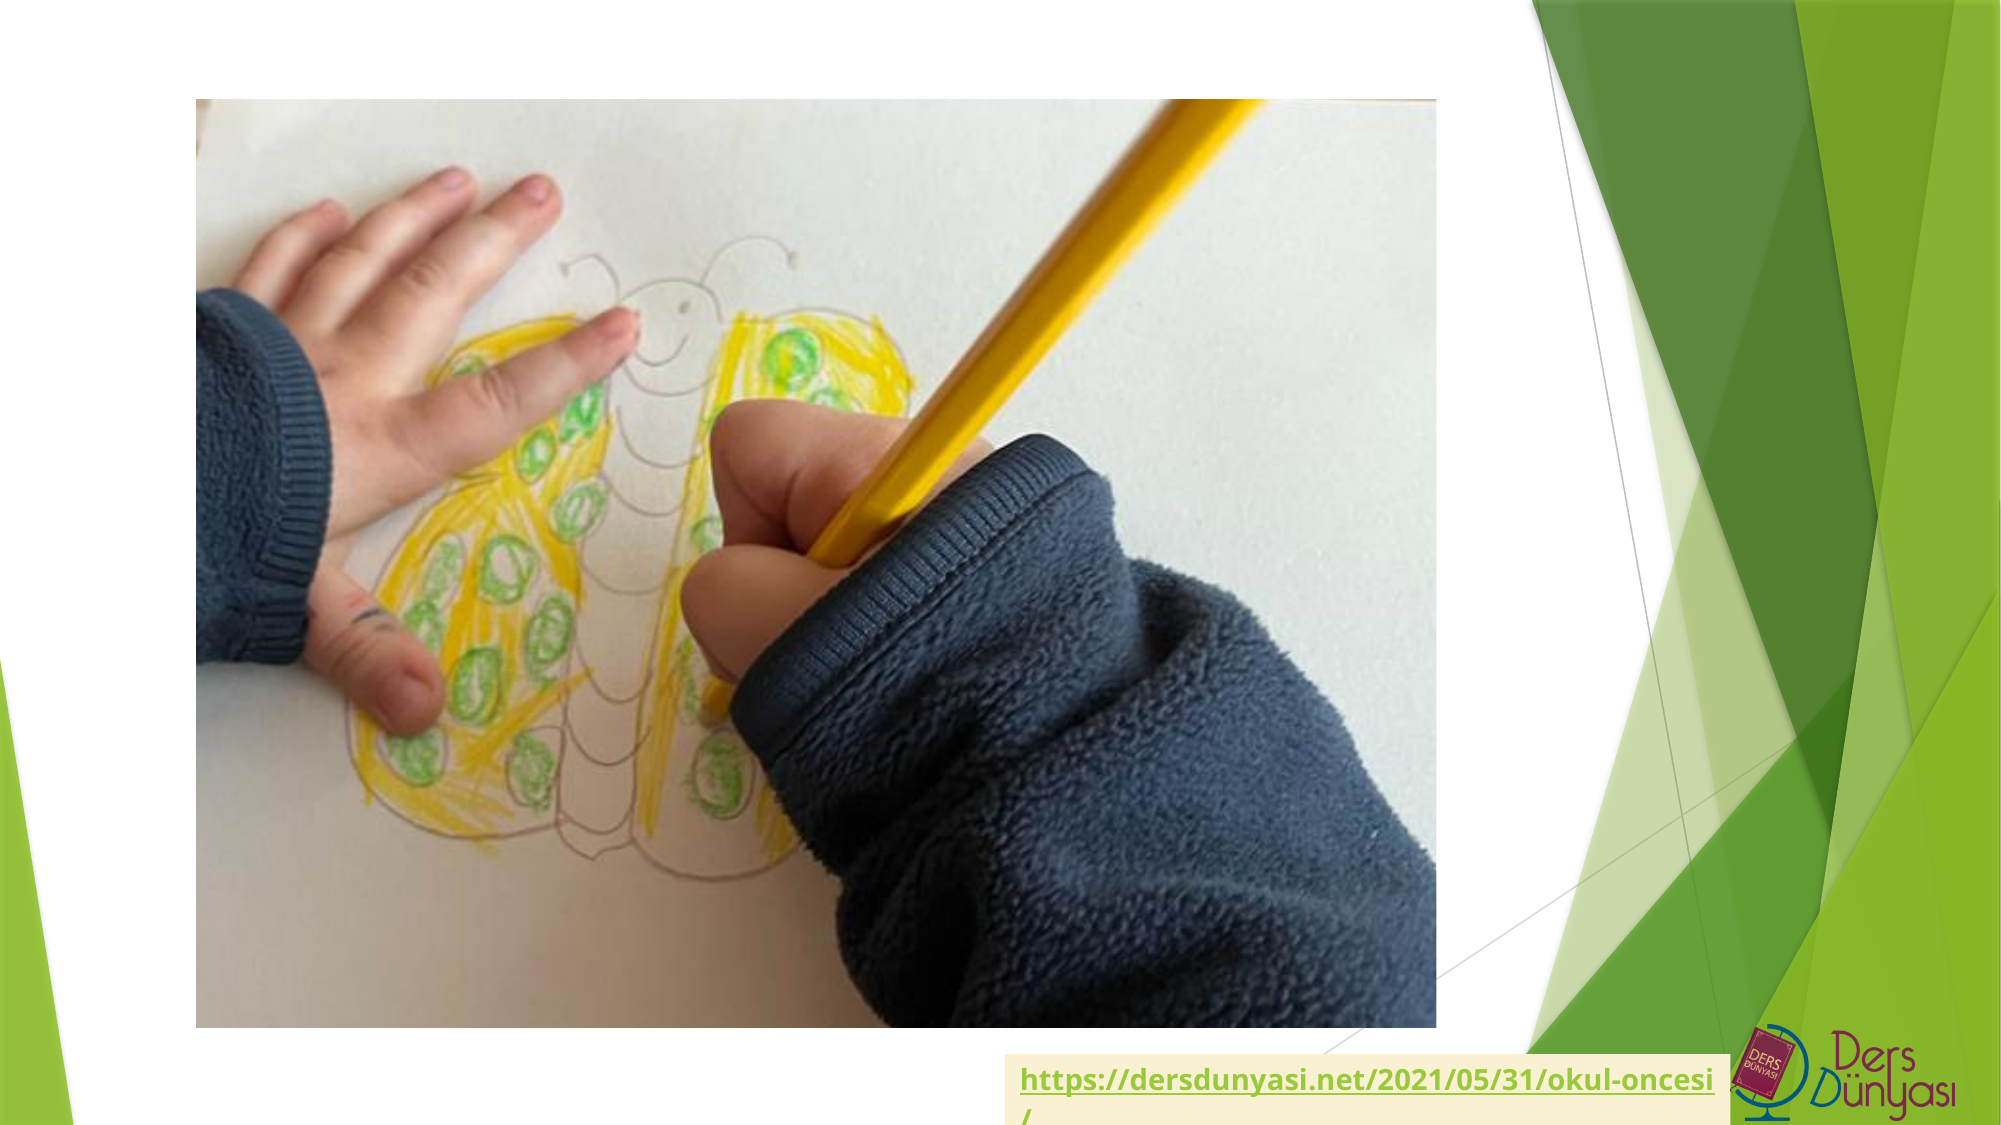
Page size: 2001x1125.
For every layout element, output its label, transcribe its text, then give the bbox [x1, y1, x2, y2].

picture [1729, 1024, 1804, 1121]
picture [1769, 1024, 1955, 1121]
picture [195, 99, 1437, 1029]
text_box https://dersdunyasi.net/2021/05/31/okul-oncesi/ [1004, 1054, 1726, 1125]
